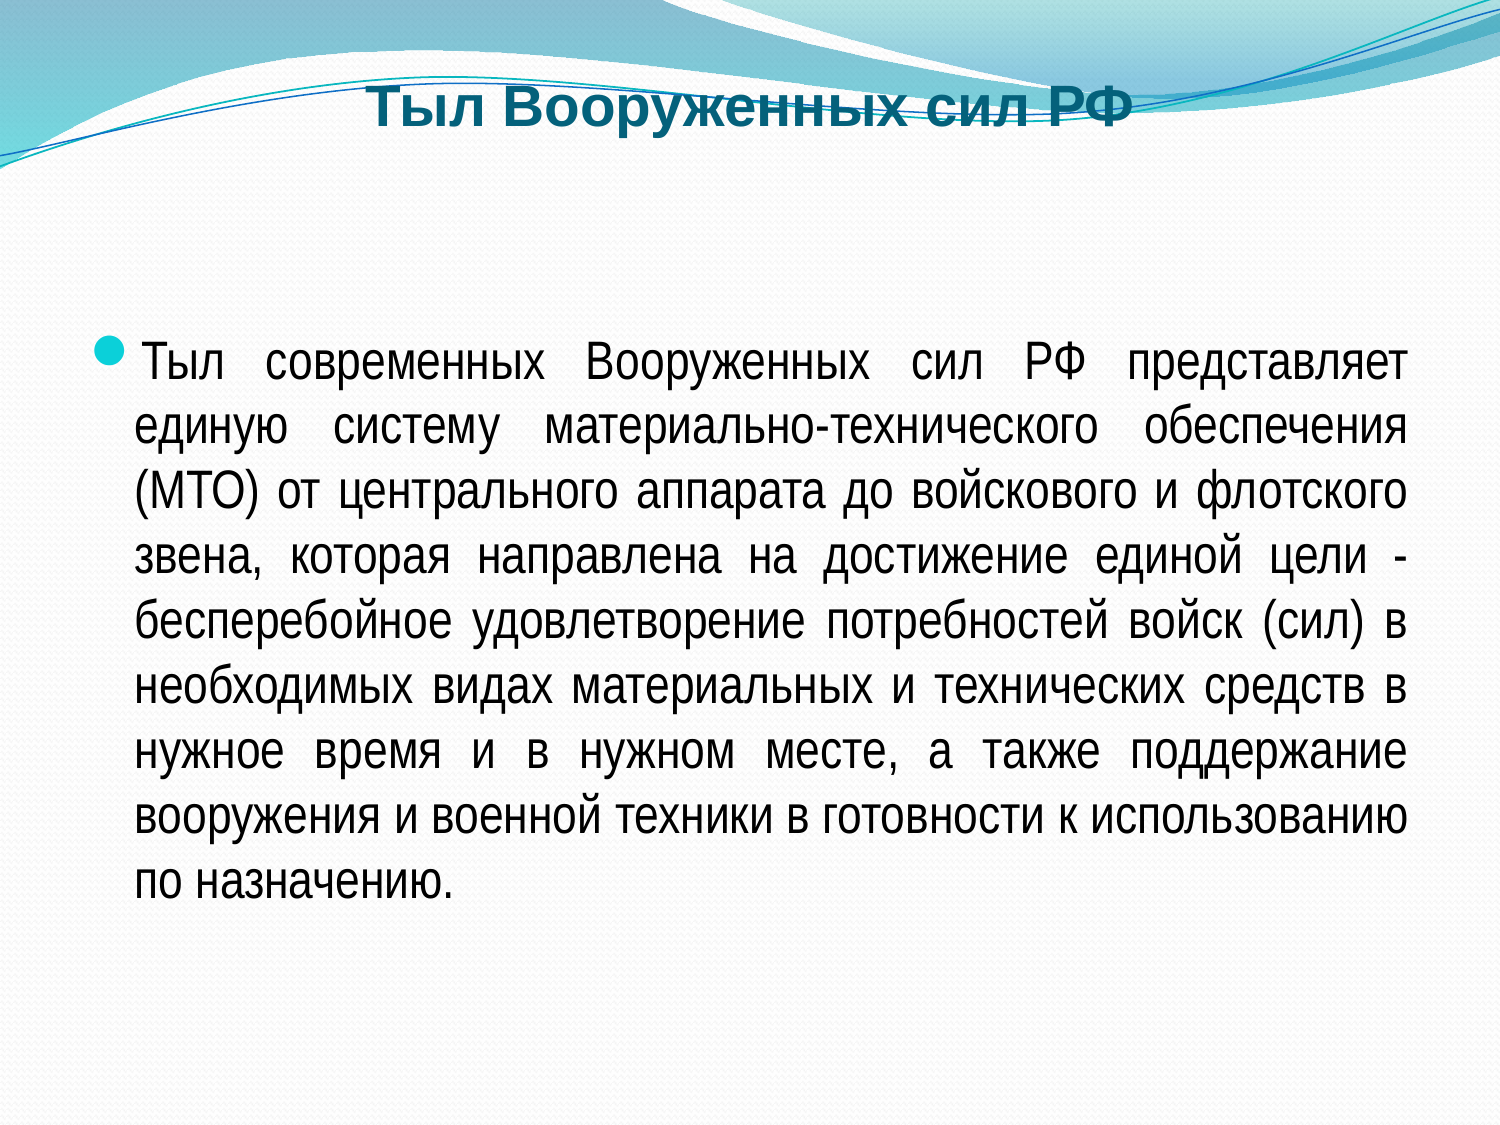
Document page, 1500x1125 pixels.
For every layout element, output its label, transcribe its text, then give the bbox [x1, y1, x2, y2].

title Тыл Вооруженных сил РФ [75, 115, 1425, 209]
list Тыл современных Вооруженных сил РФ представляет единую систему материально-технического обеспечения (МТО) от центрального аппарата до войскового и флотского звена, которая направлена на достижение единой цели - бесперебойное удовлетворение потребностей войск (сил) в необходимых видах материальных и технических средств в нужное время и в нужном месте, а также поддержание вооружения и военной техники в готовности к использованию по назначению. [75, 317, 1425, 1038]
